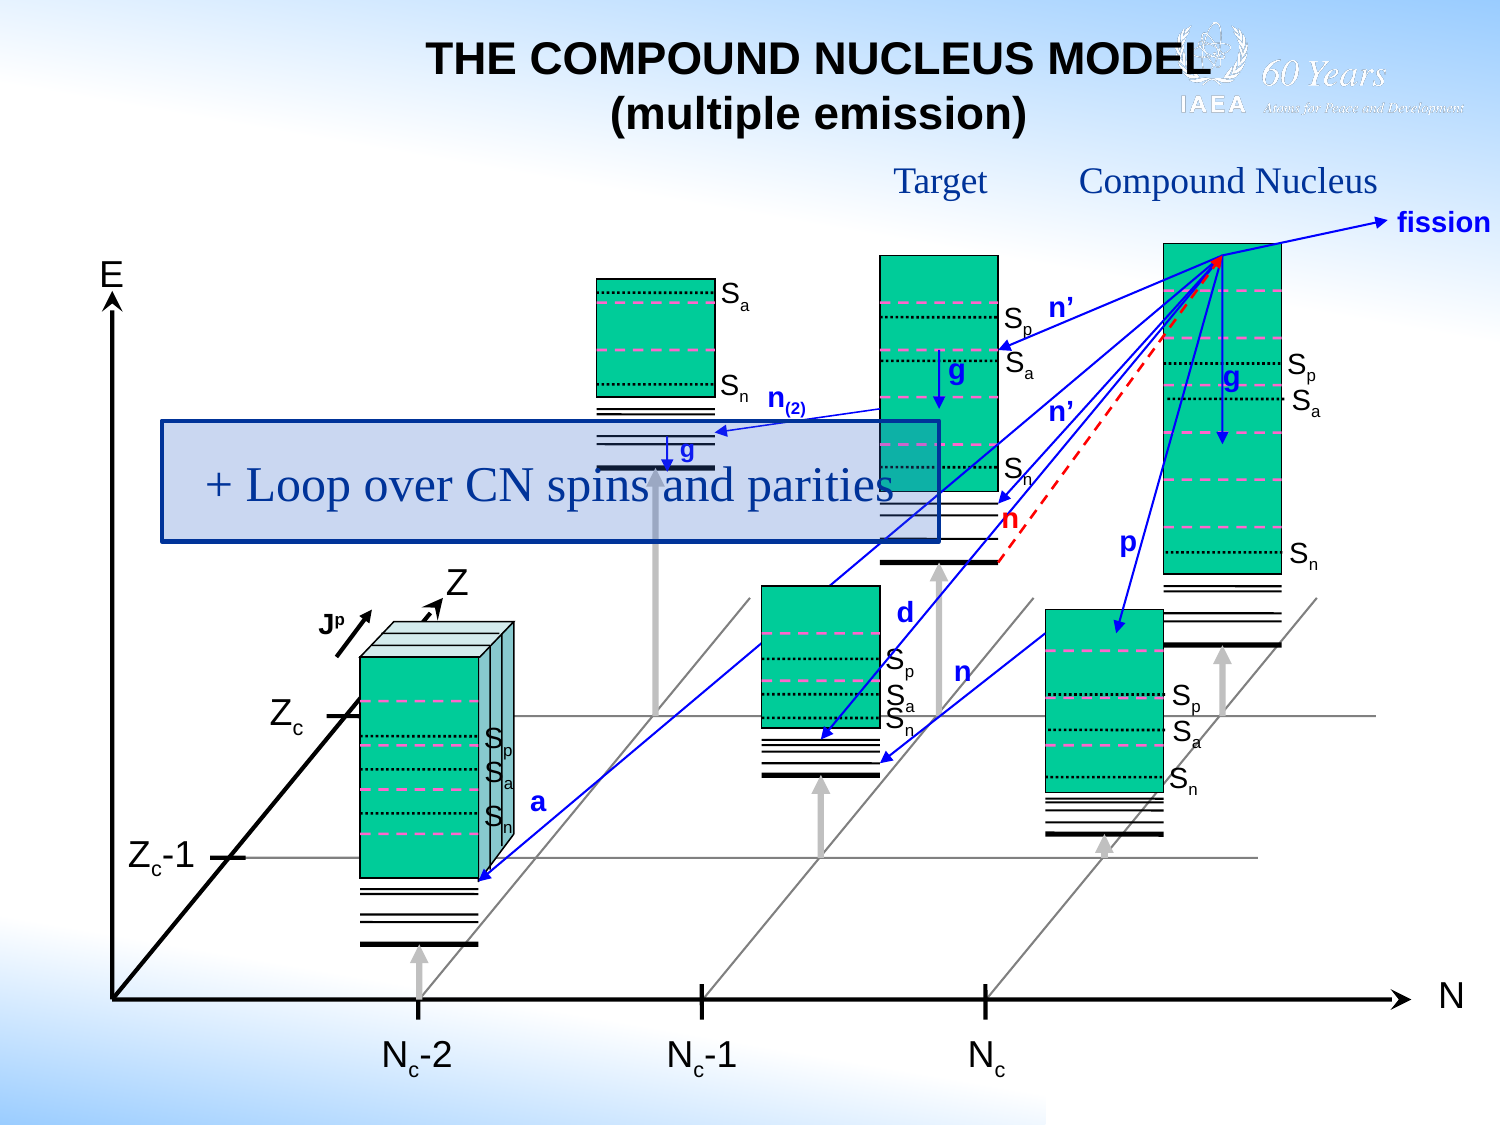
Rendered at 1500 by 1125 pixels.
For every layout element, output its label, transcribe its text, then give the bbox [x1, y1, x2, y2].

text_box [161, 420, 940, 542]
text_box THE COMPOUND NUCLEUS MODEL (multiple emission) [360, 8, 1278, 158]
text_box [935, 342, 979, 409]
text_box Compound Nucleus [1063, 148, 1393, 209]
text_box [359, 656, 530, 1000]
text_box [1222, 196, 1500, 256]
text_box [535, 597, 1377, 962]
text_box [478, 255, 818, 419]
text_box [879, 632, 1046, 764]
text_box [1228, 263, 1338, 646]
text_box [761, 585, 932, 858]
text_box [303, 597, 473, 882]
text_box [1223, 255, 1254, 445]
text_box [478, 550, 1223, 882]
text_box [111, 963, 1481, 1084]
picture [1278, 22, 1464, 115]
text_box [985, 255, 1223, 563]
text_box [111, 550, 473, 1000]
text_box Target [878, 148, 1003, 209]
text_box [820, 255, 1223, 740]
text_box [1163, 243, 1217, 251]
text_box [83, 242, 140, 1000]
